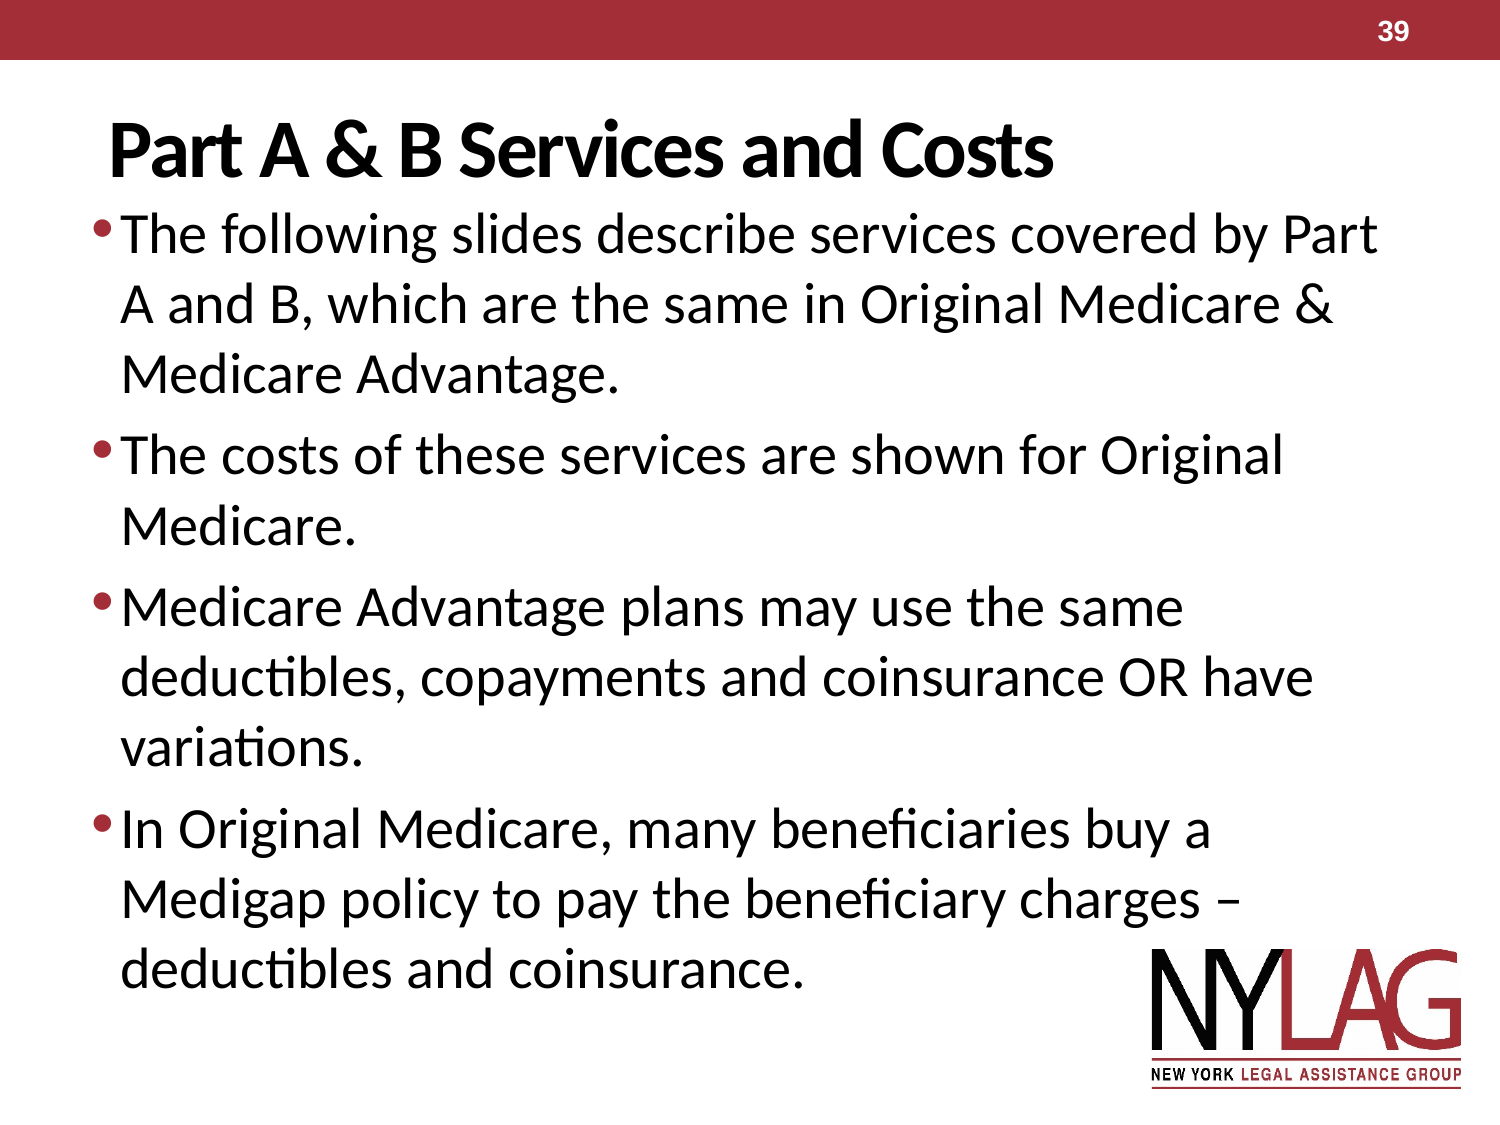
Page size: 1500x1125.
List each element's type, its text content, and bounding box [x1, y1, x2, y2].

slide_number 39 [1250, 3, 1425, 57]
list The following slides describe services covered by Part A and B, which are the same in Original Medicare & Medicare Advantage. The costs of these services are shown for Original Medicare. Medicare Advantage plans may use the same deductibles, copayments and coinsurance OR have variations. In Original Medicare, many beneficiaries buy a Medigap policy to pay the beneficiary charges – deductibles and coinsurance. [75, 187, 1425, 1063]
title Part A & B Services and Costs [75, 62, 1425, 187]
picture [1149, 949, 1461, 1089]
